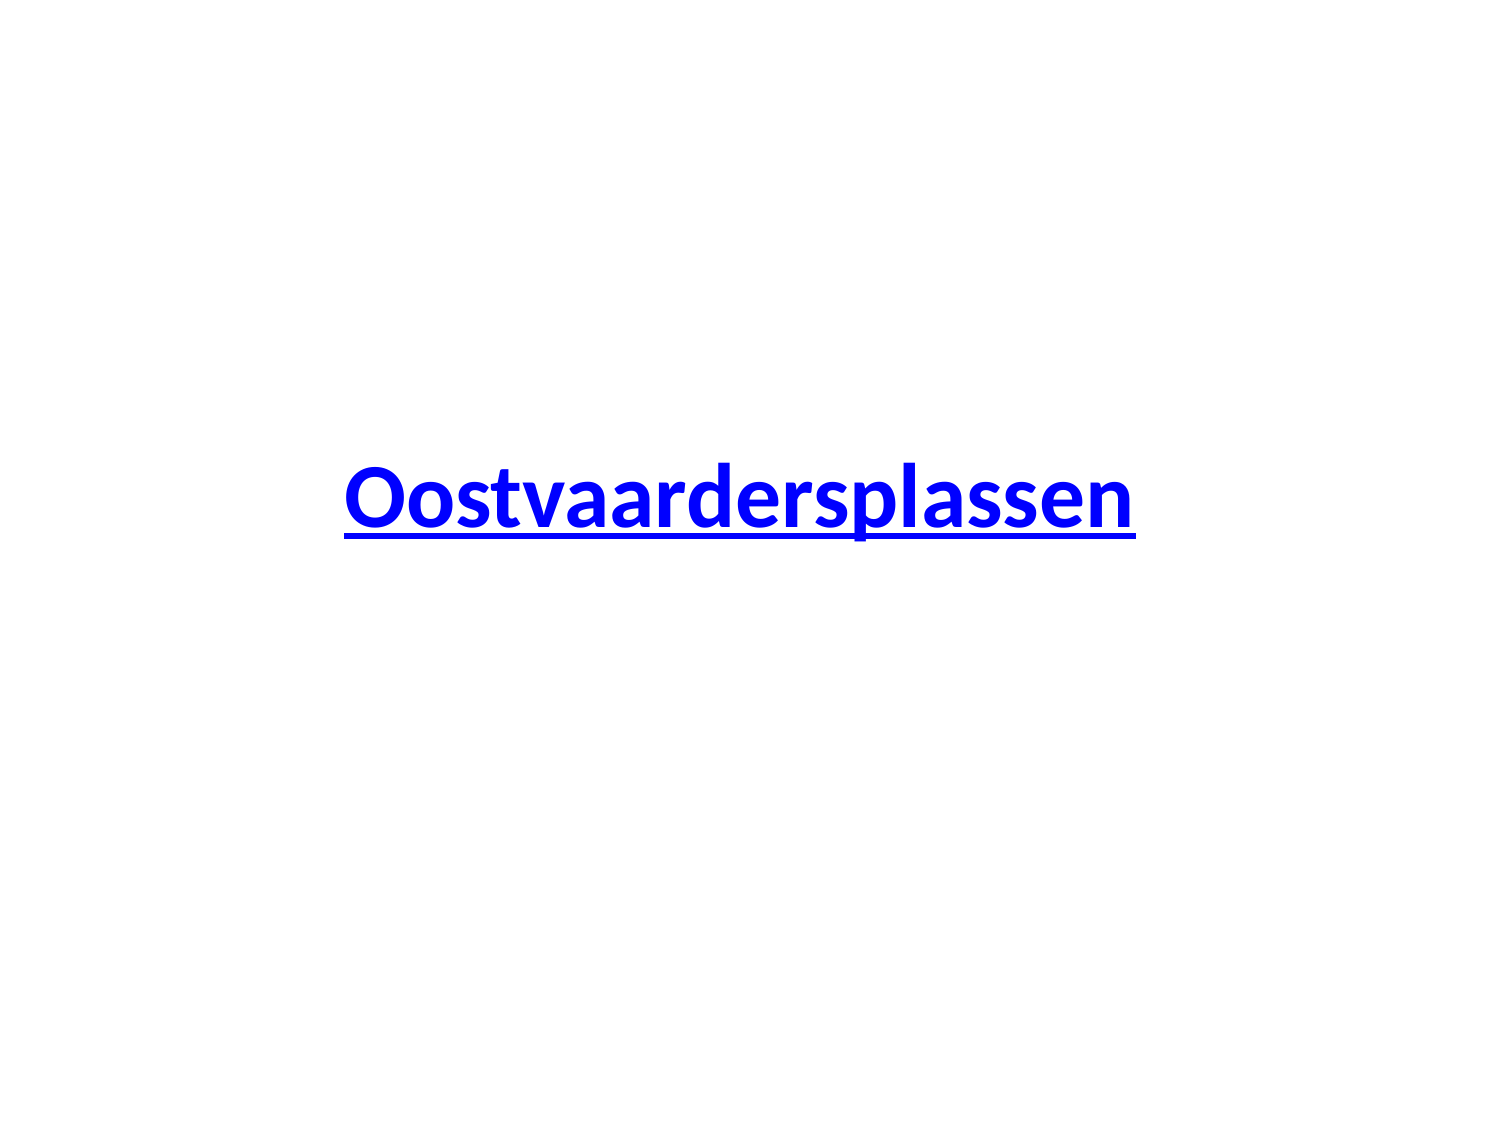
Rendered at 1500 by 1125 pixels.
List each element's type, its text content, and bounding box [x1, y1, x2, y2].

title Oostvaardersplassen [64, 397, 1415, 585]
